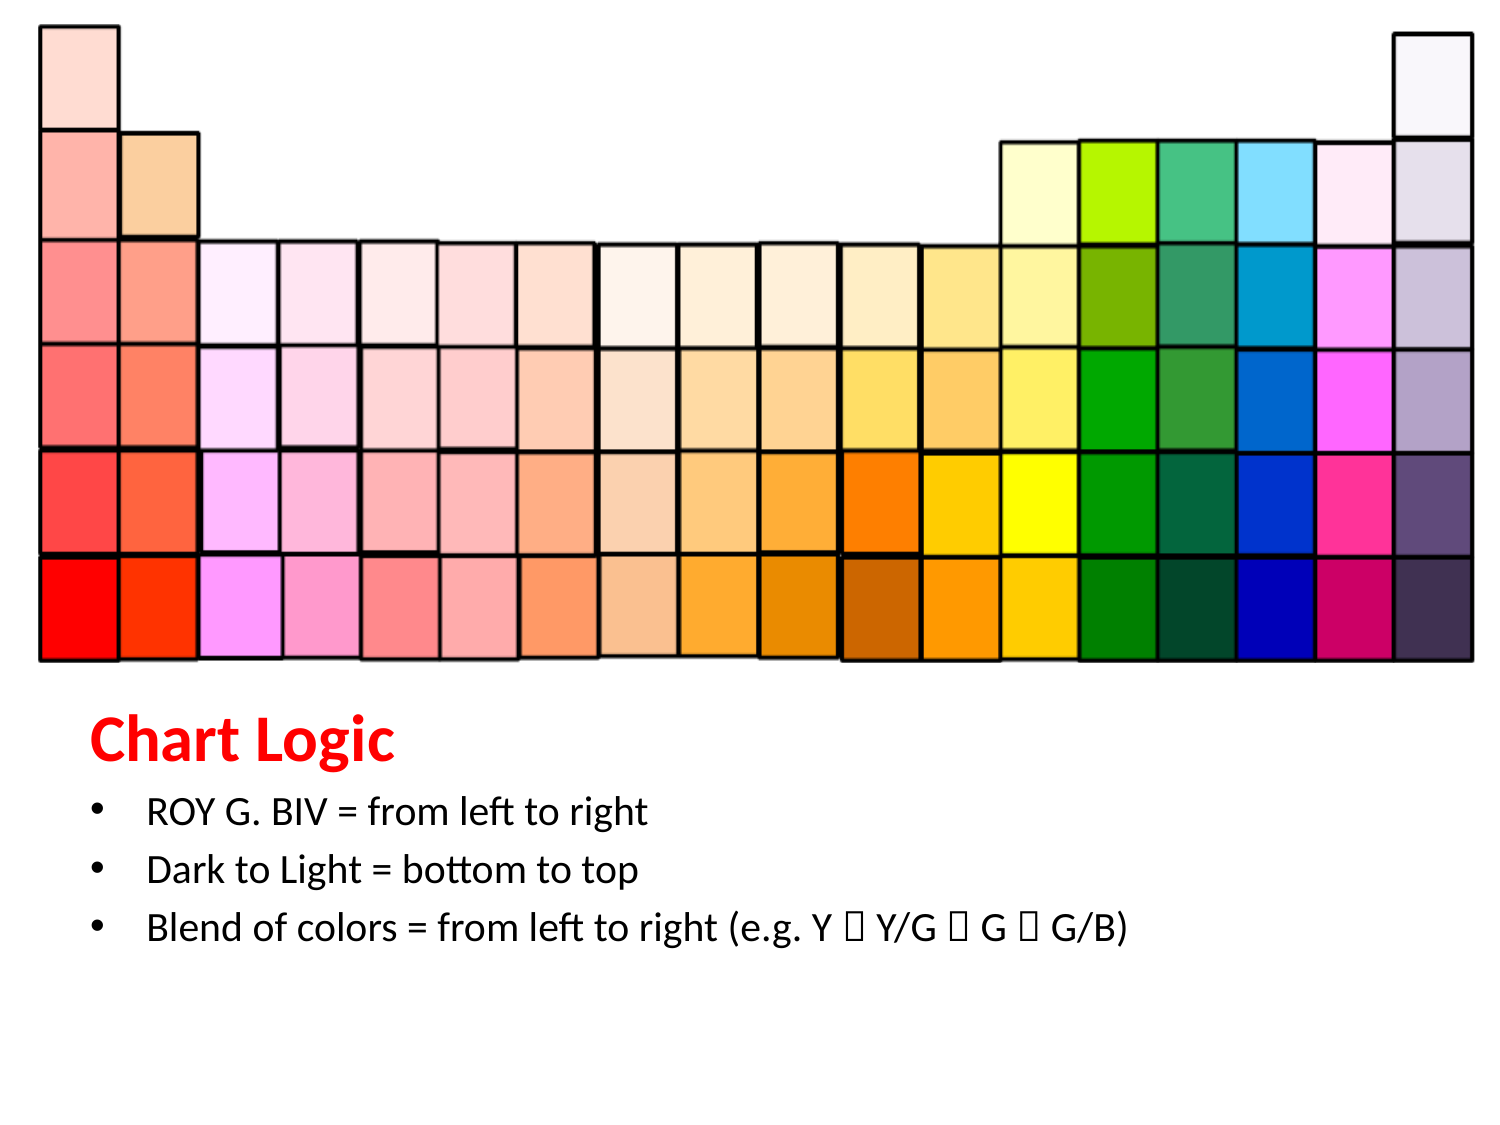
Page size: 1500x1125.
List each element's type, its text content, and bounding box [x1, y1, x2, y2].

list Chart Logic ROY G. BIV = from left to right Dark to Light = bottom to top Blend of colors = from left to right (e.g. Y  Y/G  G  G/B) [75, 687, 1425, 1005]
picture [37, 24, 1476, 663]
